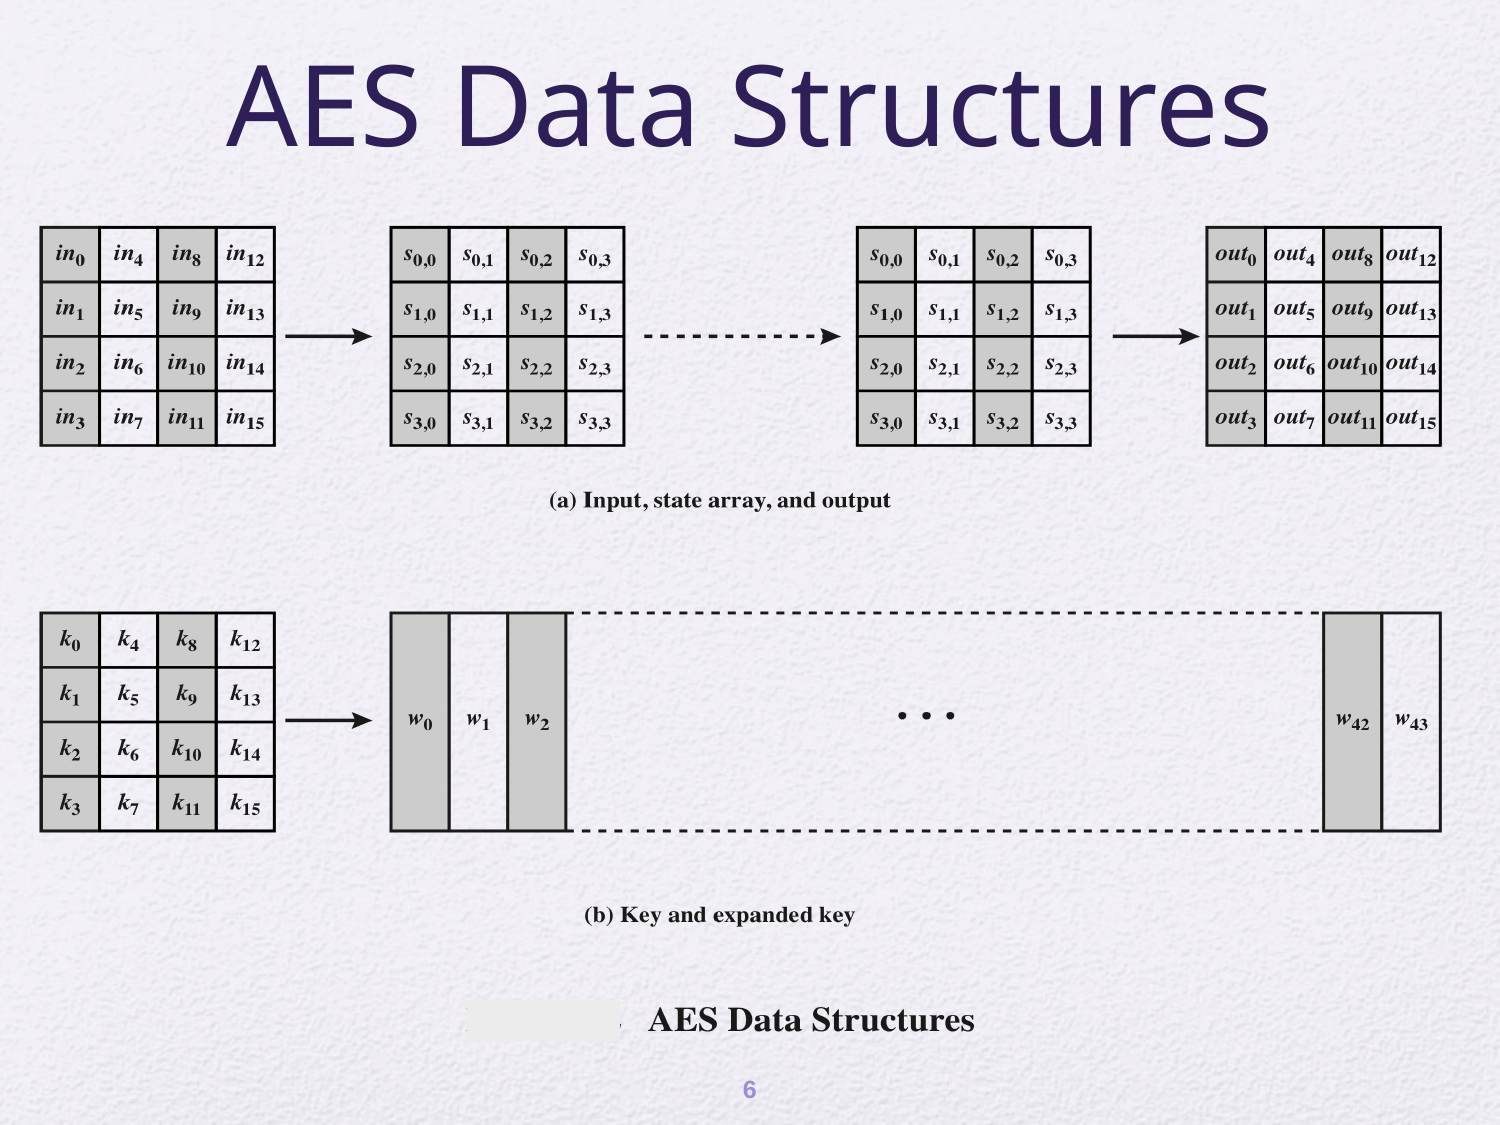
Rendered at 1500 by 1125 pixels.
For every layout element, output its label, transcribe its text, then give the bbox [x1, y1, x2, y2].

picture [0, 190, 1500, 1125]
slide_number 6 [699, 1076, 800, 1119]
title AES Data Structures [0, 0, 1500, 189]
